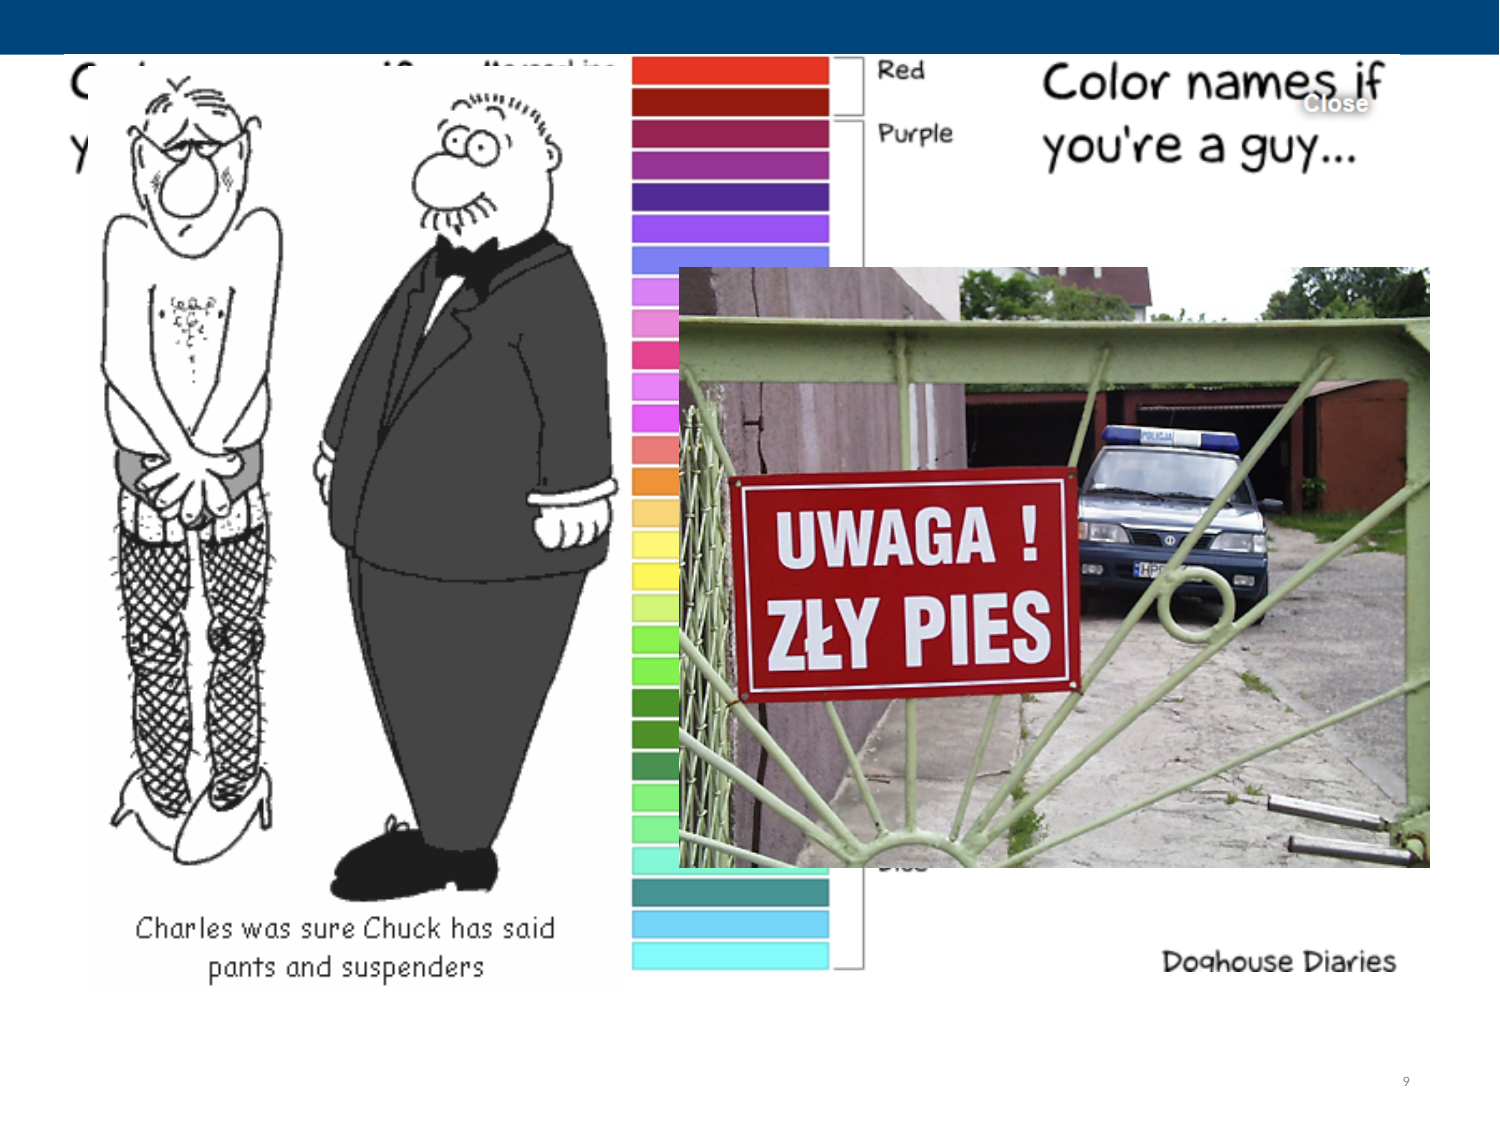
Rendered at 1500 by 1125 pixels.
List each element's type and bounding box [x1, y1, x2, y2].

picture [678, 266, 1430, 868]
list [64, 54, 1400, 973]
text_box [0, 0, 1499, 55]
picture [88, 66, 625, 988]
